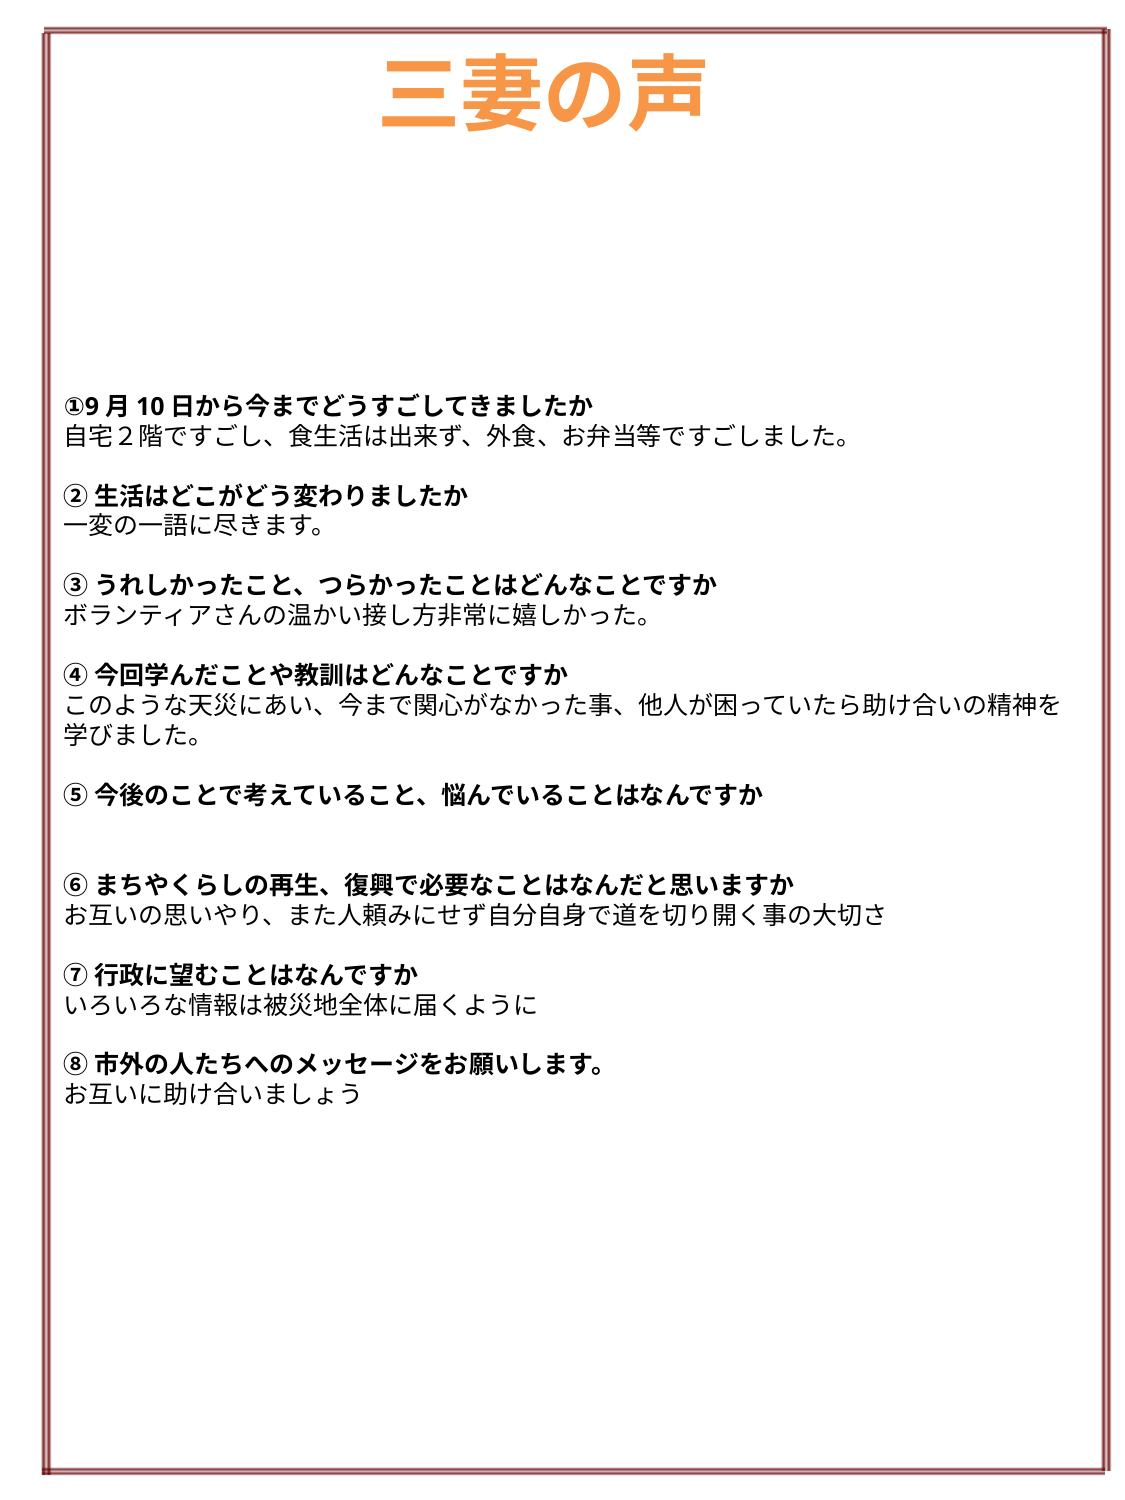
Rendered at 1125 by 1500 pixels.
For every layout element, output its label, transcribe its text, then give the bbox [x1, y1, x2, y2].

list ①9月10日から今までどうすごしてきましたか 自宅２階ですごし、食生活は出来ず、外食、お弁当等ですごしました。 ②生活はどこがどう変わりましたか 一変の一語に尽きます。 ③うれしかったこと、つらかったことはどんなことですか ボランティアさんの温かい接し方非常に嬉しかった。 ④今回学んだことや教訓はどんなことですか このような天災にあい、今まで関心がなかった事、他人が困っていたら助け合いの精神を学びました。 ⑤今後のことで考えていること、悩んでいることはなんですか ⑥まちやくらしの再生、復興で必要なことはなんだと思いますか お互いの思いやり、また人頼みにせず自分自身で道を切り開く事の大切さ ⑦行政に望むことはなんですか いろいろな情報は被災地全体に届くように ⑧市外の人たちへのメッセージをお願いします。 お互いに助け合いましょう [56, 159, 1095, 1340]
picture [32, 20, 1117, 1480]
title 三妻の声 [149, 0, 939, 159]
